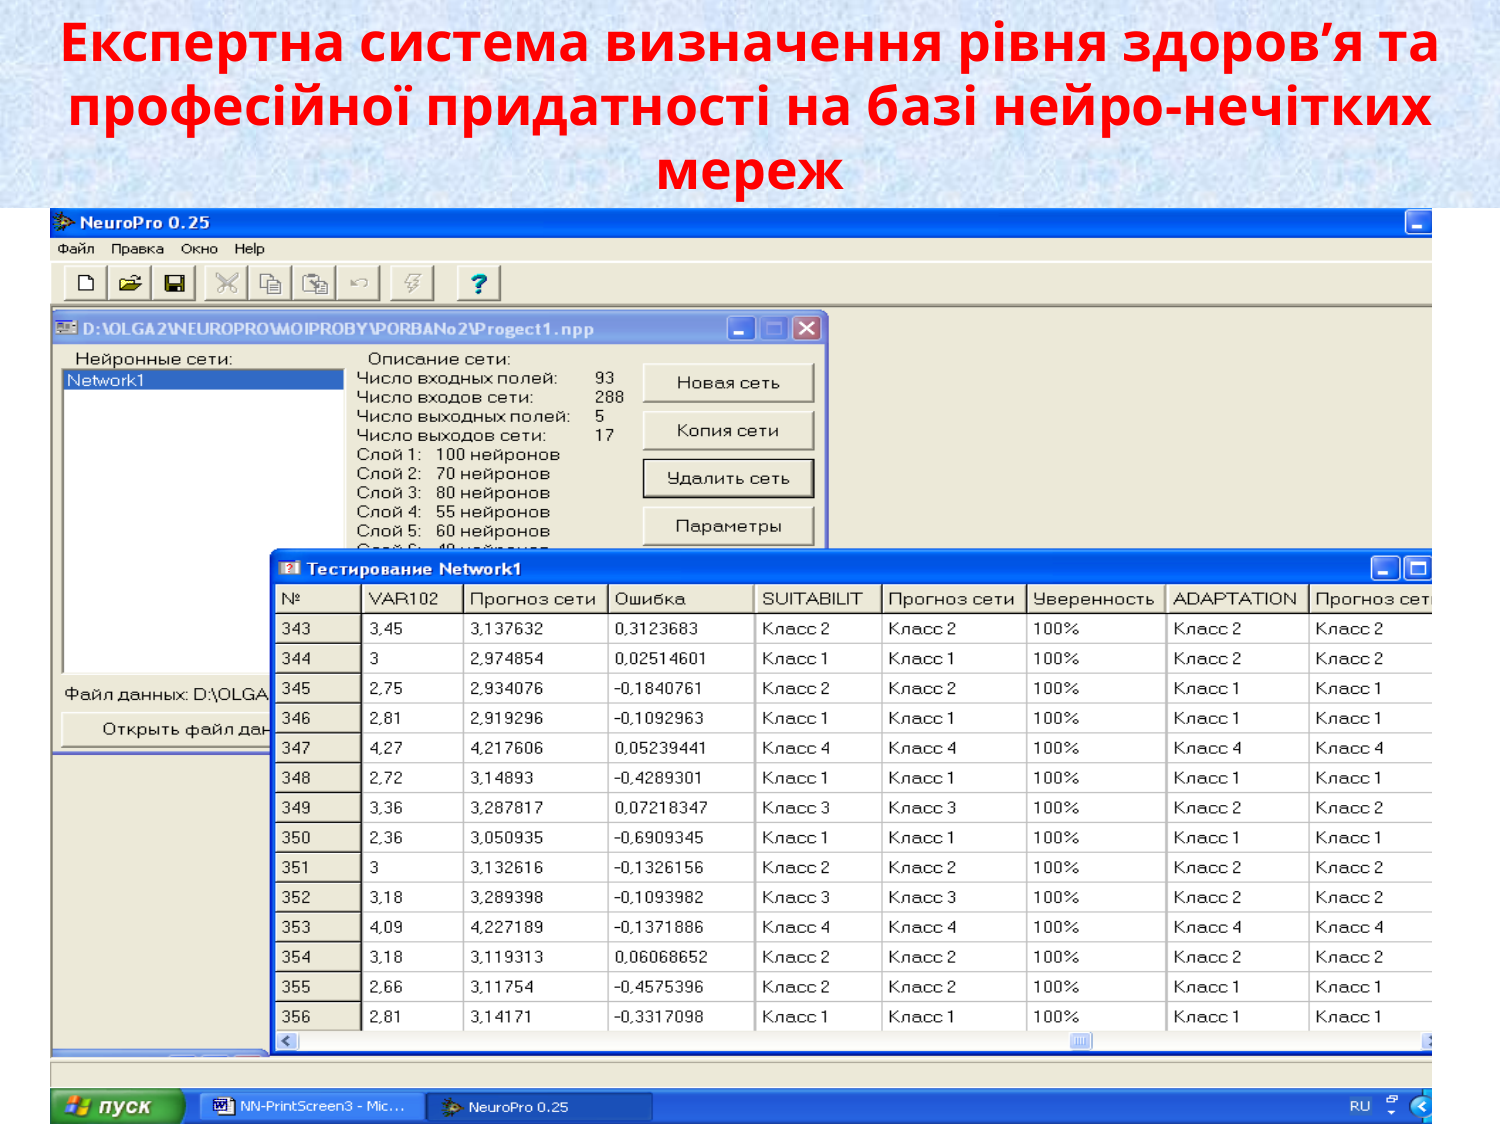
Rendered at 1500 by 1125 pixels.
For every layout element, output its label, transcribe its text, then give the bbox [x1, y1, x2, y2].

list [49, 207, 1433, 1125]
title Експертна система визначення рівня здоров’я та професійної придатності на базі нейро-нечітких мереж [0, 0, 1500, 208]
